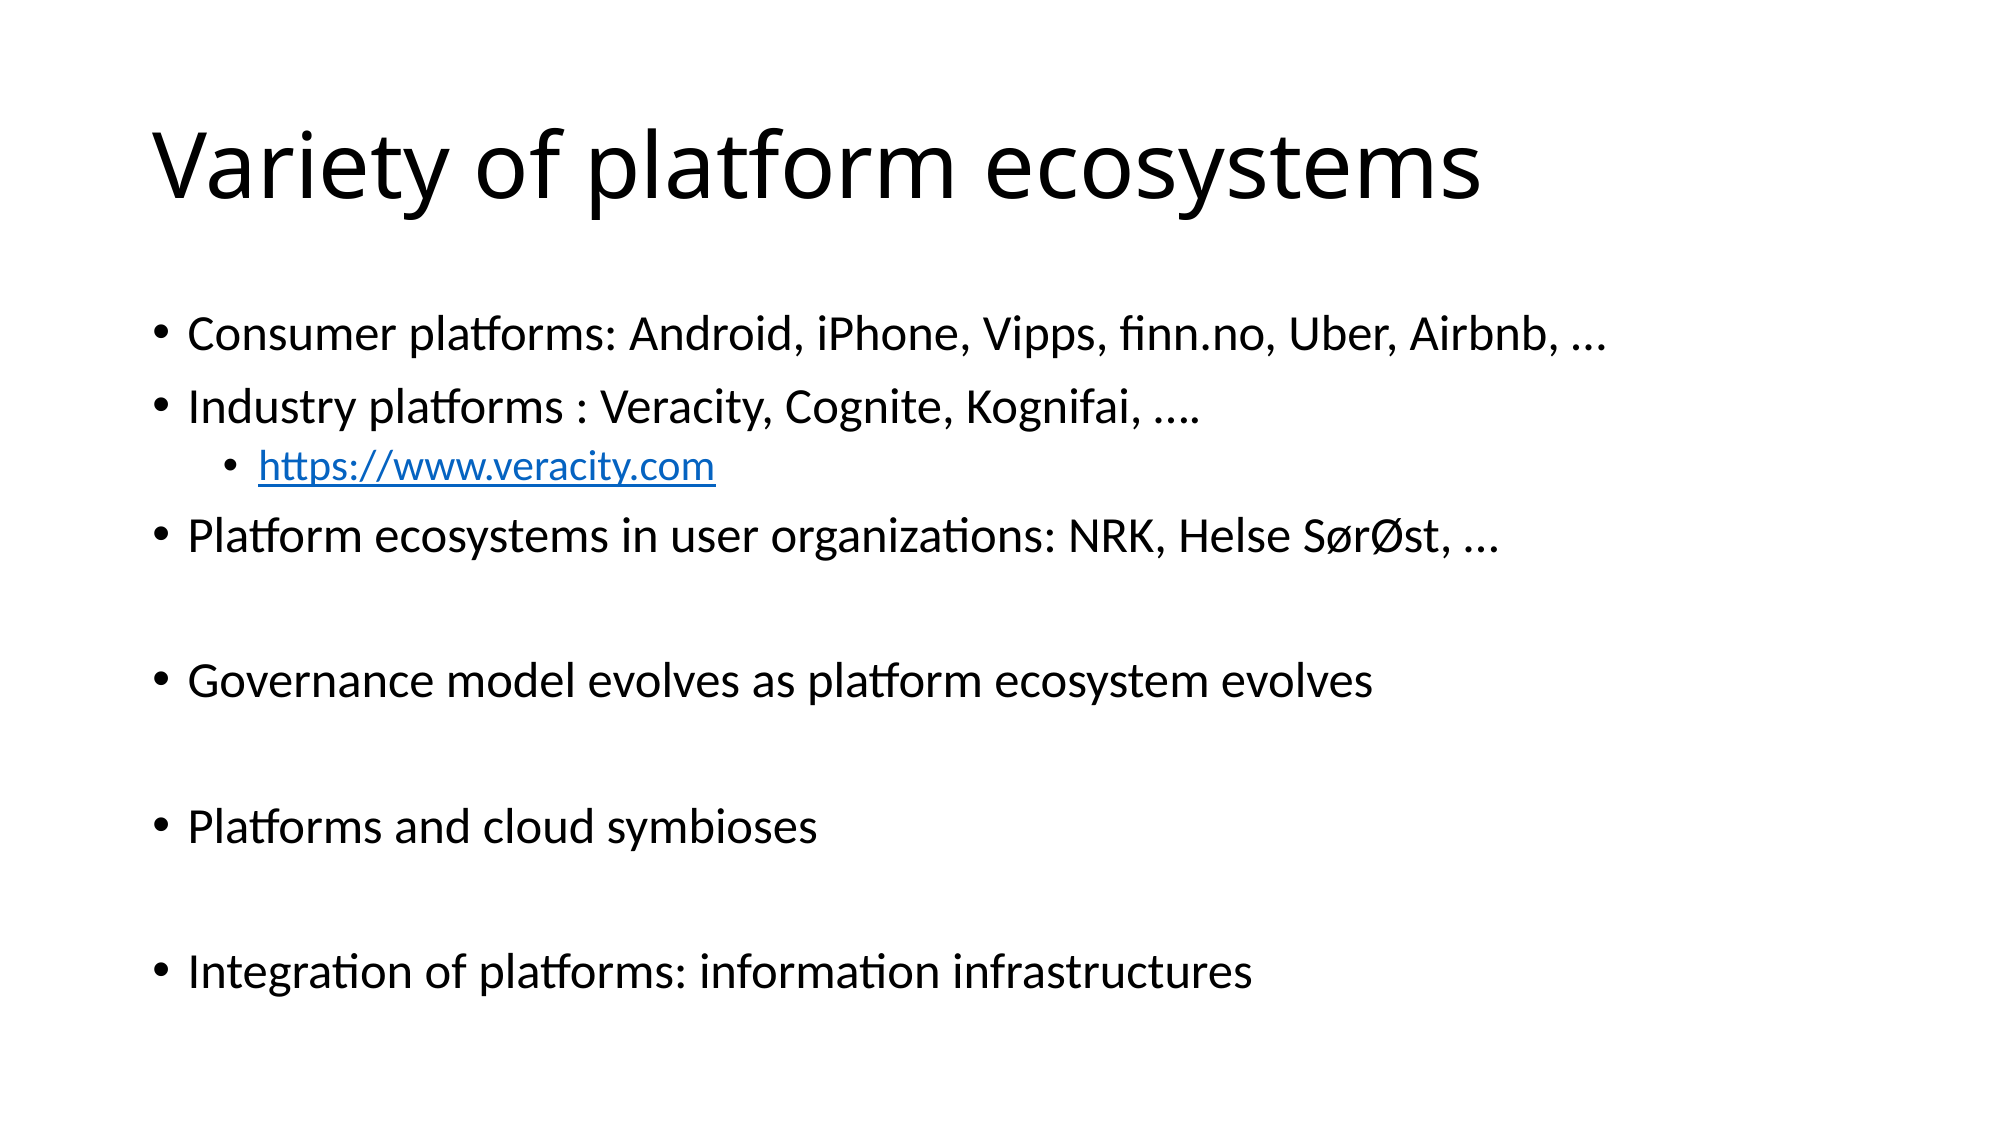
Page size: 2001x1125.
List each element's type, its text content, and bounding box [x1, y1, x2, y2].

list Consumer platforms: Android, iPhone, Vipps, finn.no, Uber, Airbnb, … Industry platforms : Veracity, Cognite, Kognifai, …. https://www.veracity.com Platform ecosystems in user organizations: NRK, Helse SørØst, … Governance model evolves as platform ecosystem evolves Platforms and cloud symbioses Integration of platforms: information infrastructures [137, 299, 1863, 1014]
title Variety of platform ecosystems [137, 59, 1863, 278]
